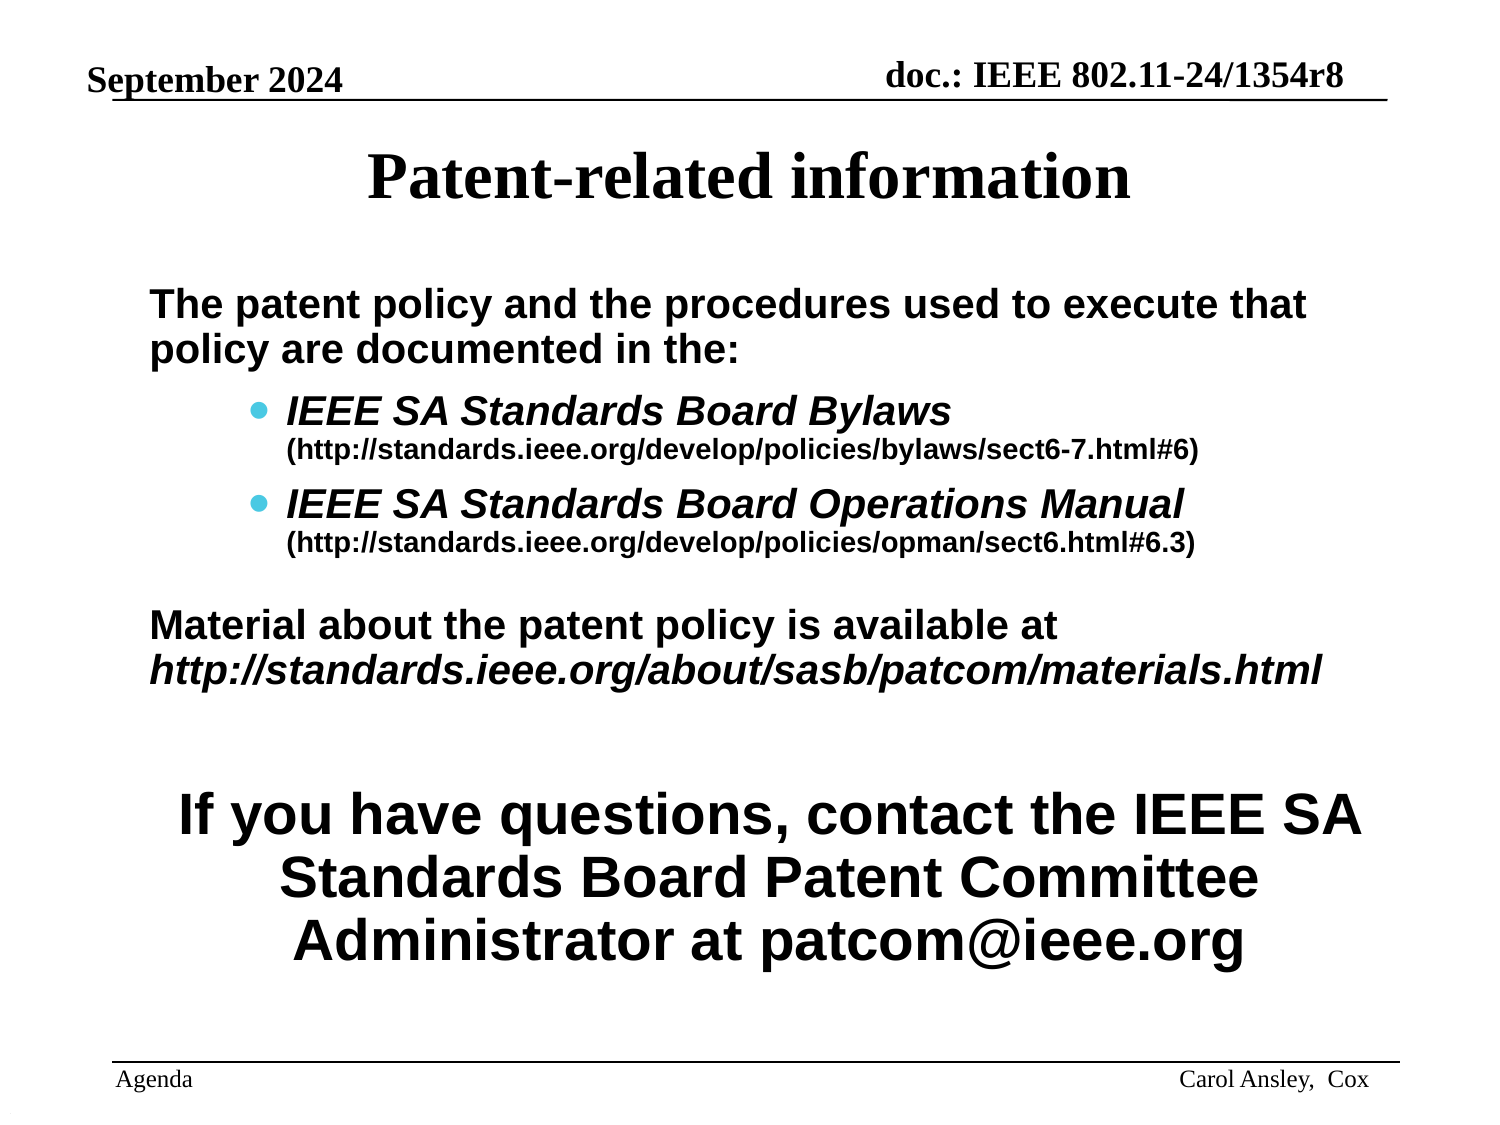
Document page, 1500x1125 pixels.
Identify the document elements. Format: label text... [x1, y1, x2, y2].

list [74, 184, 1426, 973]
title Patent-related information [74, 134, 1426, 184]
text_box The patent policy and the procedures used to execute that policy are documented in the: IEEE SA Standards Board Bylaws (http://standards.ieee.org/develop/policies/bylaws/sect6-7.html#6) IEEE SA Standards Board Operations Manual (http://standards.ieee.org/develop/policies/opman/sect6.html#6.3) Material about the patent policy is available at http://standards.ieee.org/about/sasb/patcom/materials.html If you have questions, contact the IEEE SA Standards Board Patent Committee Administrator at patcom@ieee.org [55, 275, 1406, 1061]
